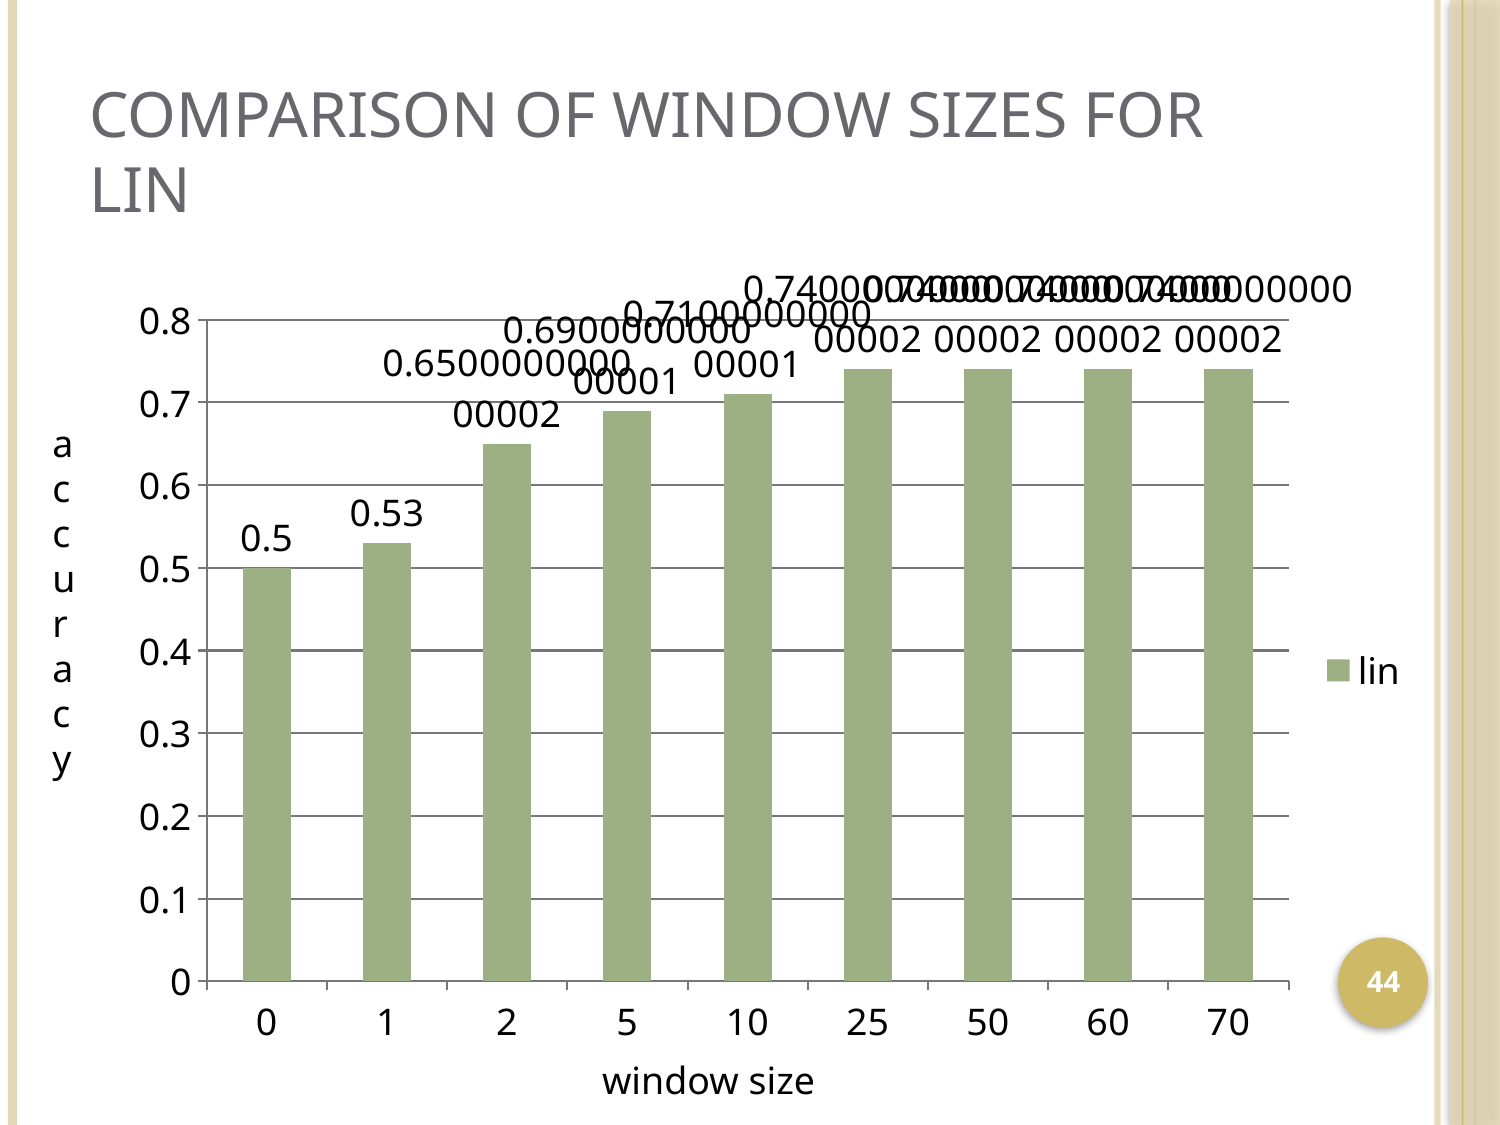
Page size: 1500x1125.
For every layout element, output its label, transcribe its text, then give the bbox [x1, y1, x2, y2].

text_box window size [587, 1071, 875, 1110]
chart [111, 261, 1426, 1063]
title Comparison of window sizes for lin [75, 45, 1300, 233]
text_box a c c u r a c y [37, 412, 98, 807]
